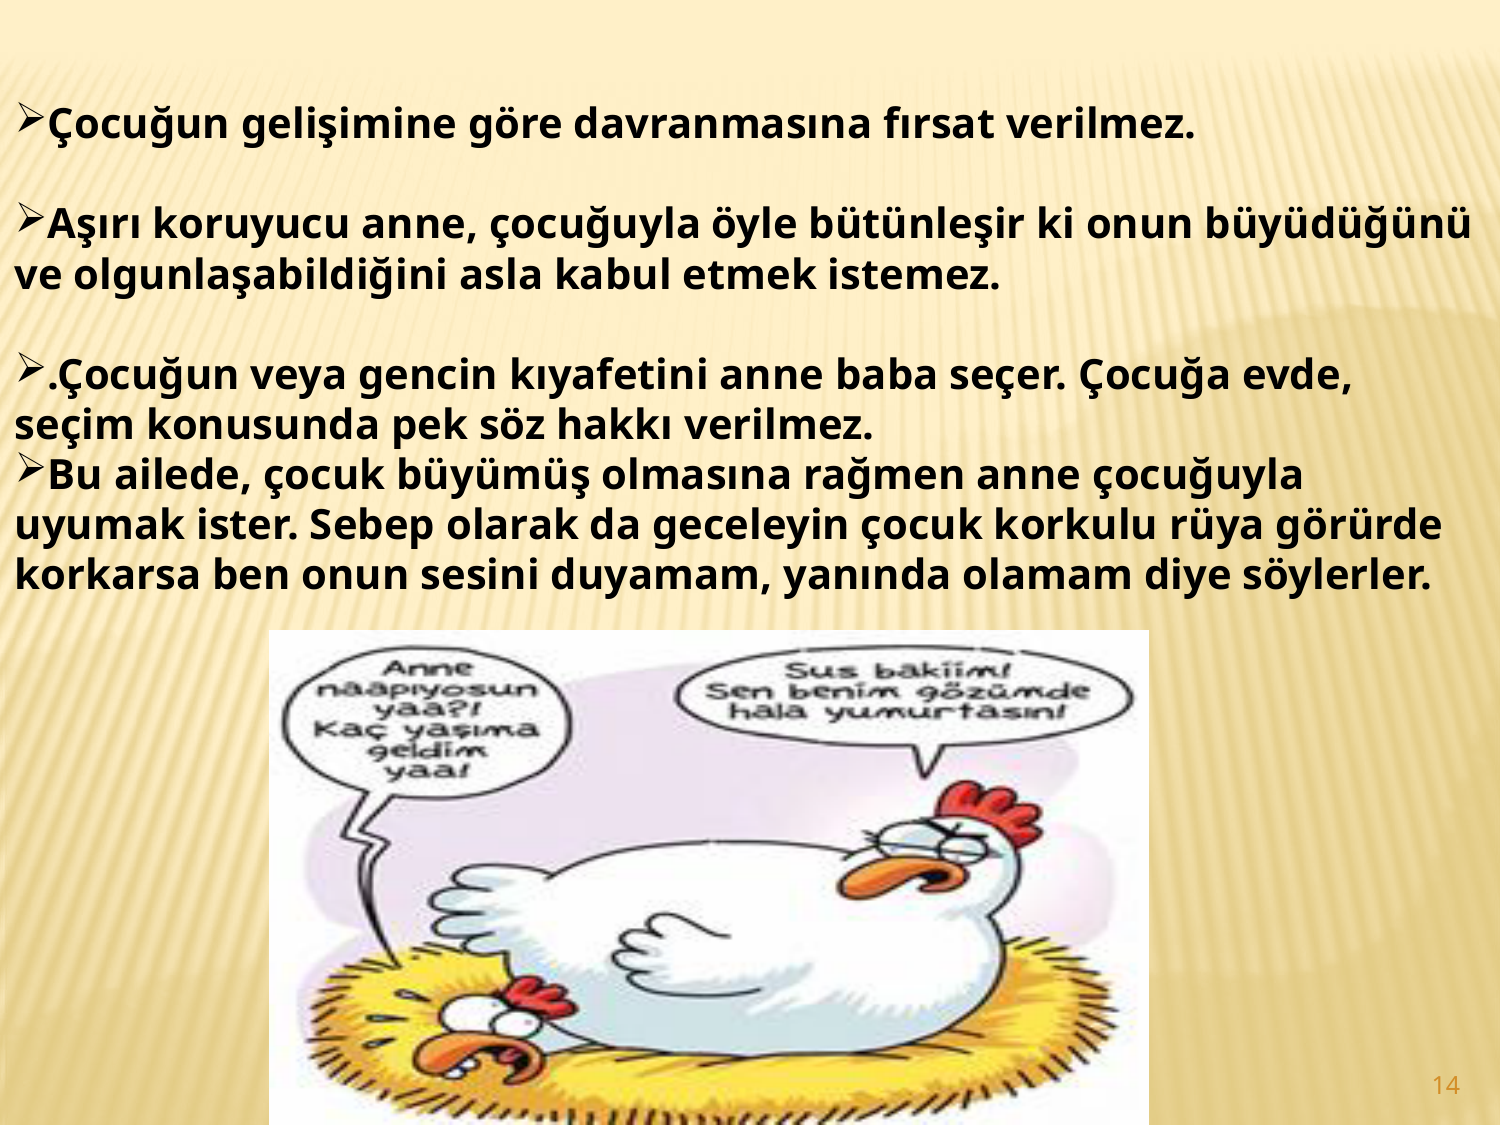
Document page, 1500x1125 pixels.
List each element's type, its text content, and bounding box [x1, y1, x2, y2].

slide_number 14 [1350, 1062, 1475, 1103]
text_box Çocuğun gelişimine göre davranmasına fırsat verilmez. Aşırı koruyucu anne, çocuğuyla öyle bütünleşir ki onun büyüdüğünü ve olgunlaşabildiğini asla kabul etmek istemez. .Çocuğun veya gencin kıyafetini anne baba seçer. Çocuğa evde, seçim konusunda pek söz hakkı verilmez. Bu ailede, çocuk büyümüş olmasına rağmen anne çocuğuyla uyumak ister. Sebep olarak da geceleyin çocuk korkulu rüya görürde korkarsa ben onun sesini duyamam, yanında olamam diye söylerler. [0, 0, 1500, 605]
picture [269, 629, 1149, 1125]
